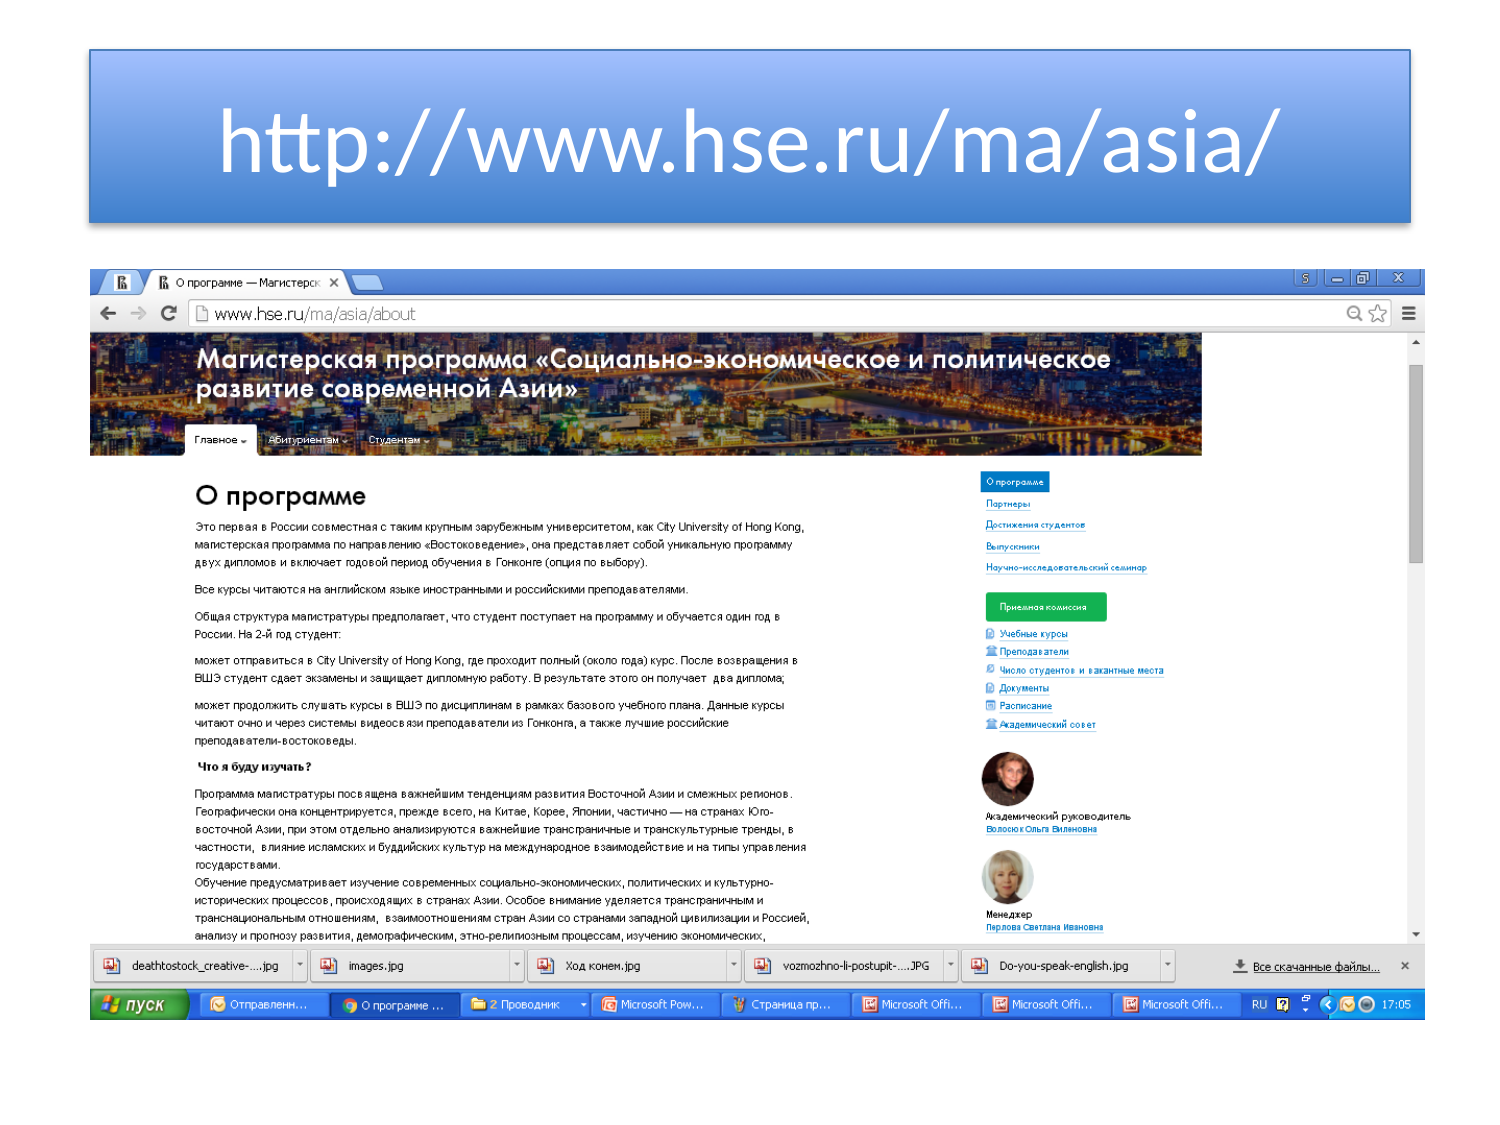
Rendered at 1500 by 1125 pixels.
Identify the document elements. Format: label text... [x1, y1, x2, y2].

text_box http://www.hse.ru/ma/asia/ [89, 49, 1411, 223]
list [89, 269, 1425, 1021]
